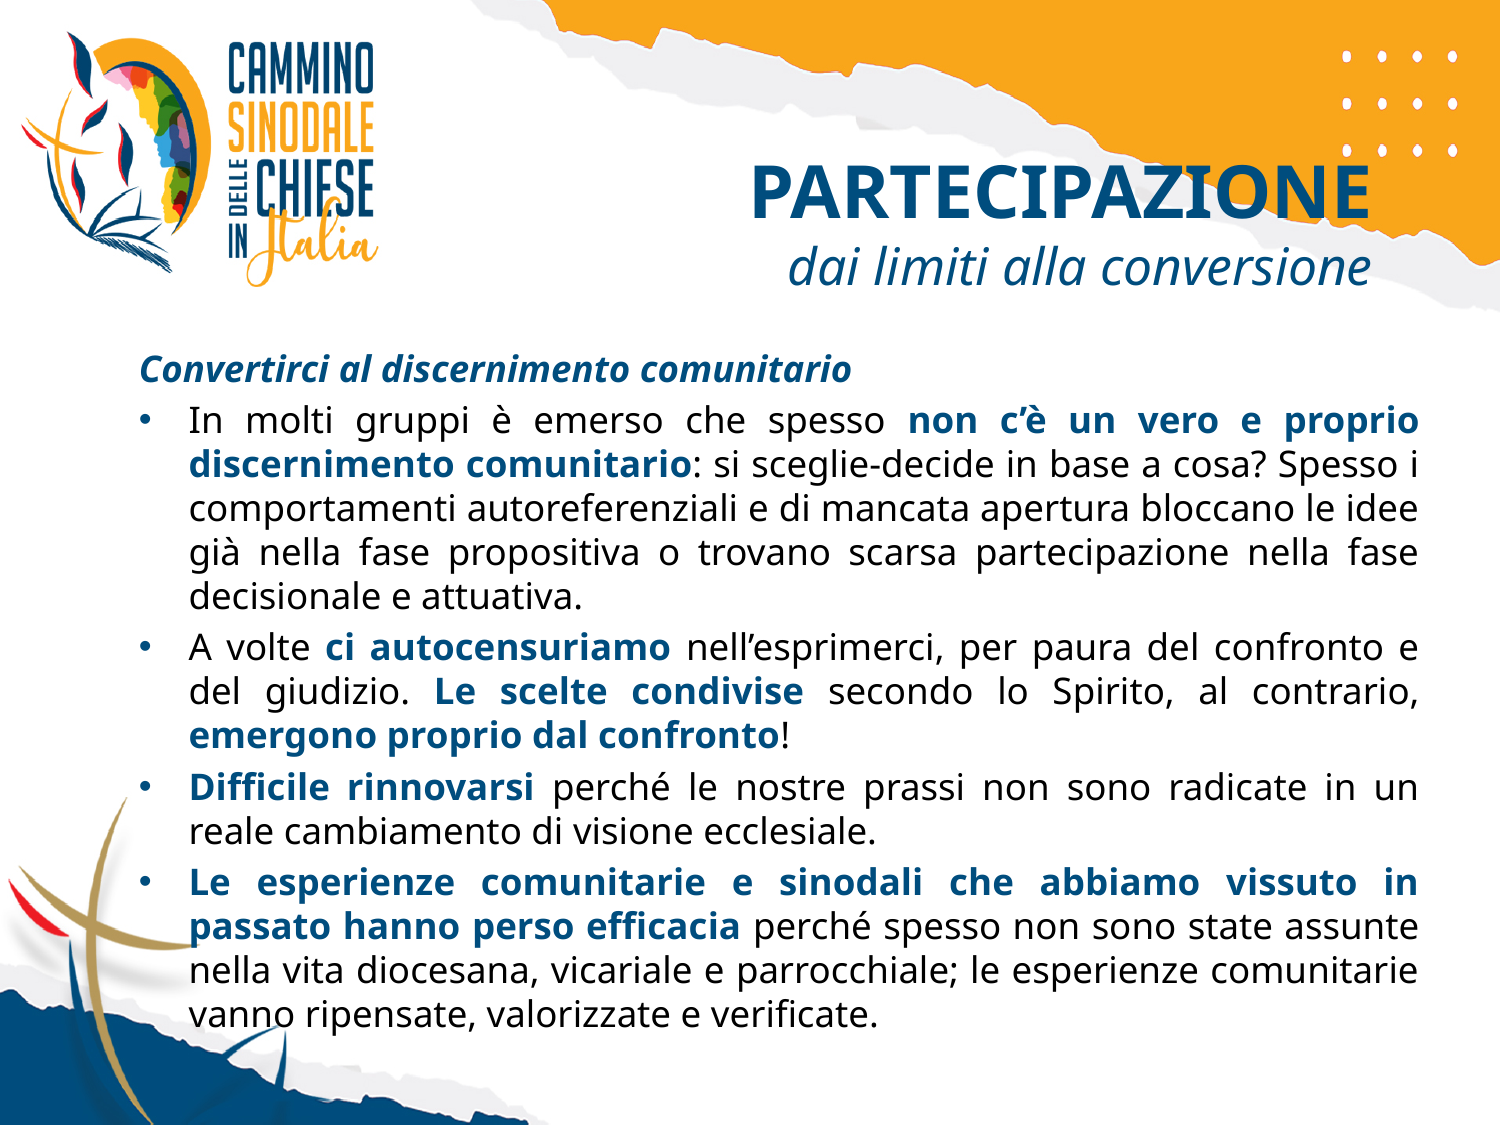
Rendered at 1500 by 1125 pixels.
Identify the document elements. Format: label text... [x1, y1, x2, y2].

picture [0, 0, 1500, 1125]
list Convertirci al discernimento comunitario In molti gruppi è emerso che spesso non c’è un vero e proprio discernimento comunitario: si sceglie-decide in base a cosa? Spesso i comportamenti autoreferenziali e di mancata apertura bloccano le idee già nella fase propositiva o trovano scarsa partecipazione nella fase decisionale e attuativa. A volte ci autocensuriamo nell’esprimerci, per paura del confronto e del giudizio. Le scelte condivise secondo lo Spirito, al contrario, emergono proprio dal confronto! Difficile rinnovarsi perché le nostre prassi non sono radicate in un reale cambiamento di visione ecclesiale. Le esperienze comunitarie e sinodali che abbiamo vissuto in passato hanno perso efficacia perché spesso non sono state assunte nella vita diocesana, vicariale e parrocchiale; le esperienze comunitarie vanno ripensate, valorizzate e verificate. [123, 338, 1436, 1053]
text_box PARTECIPAZIONE dai limiti alla conversione [478, 137, 1388, 304]
